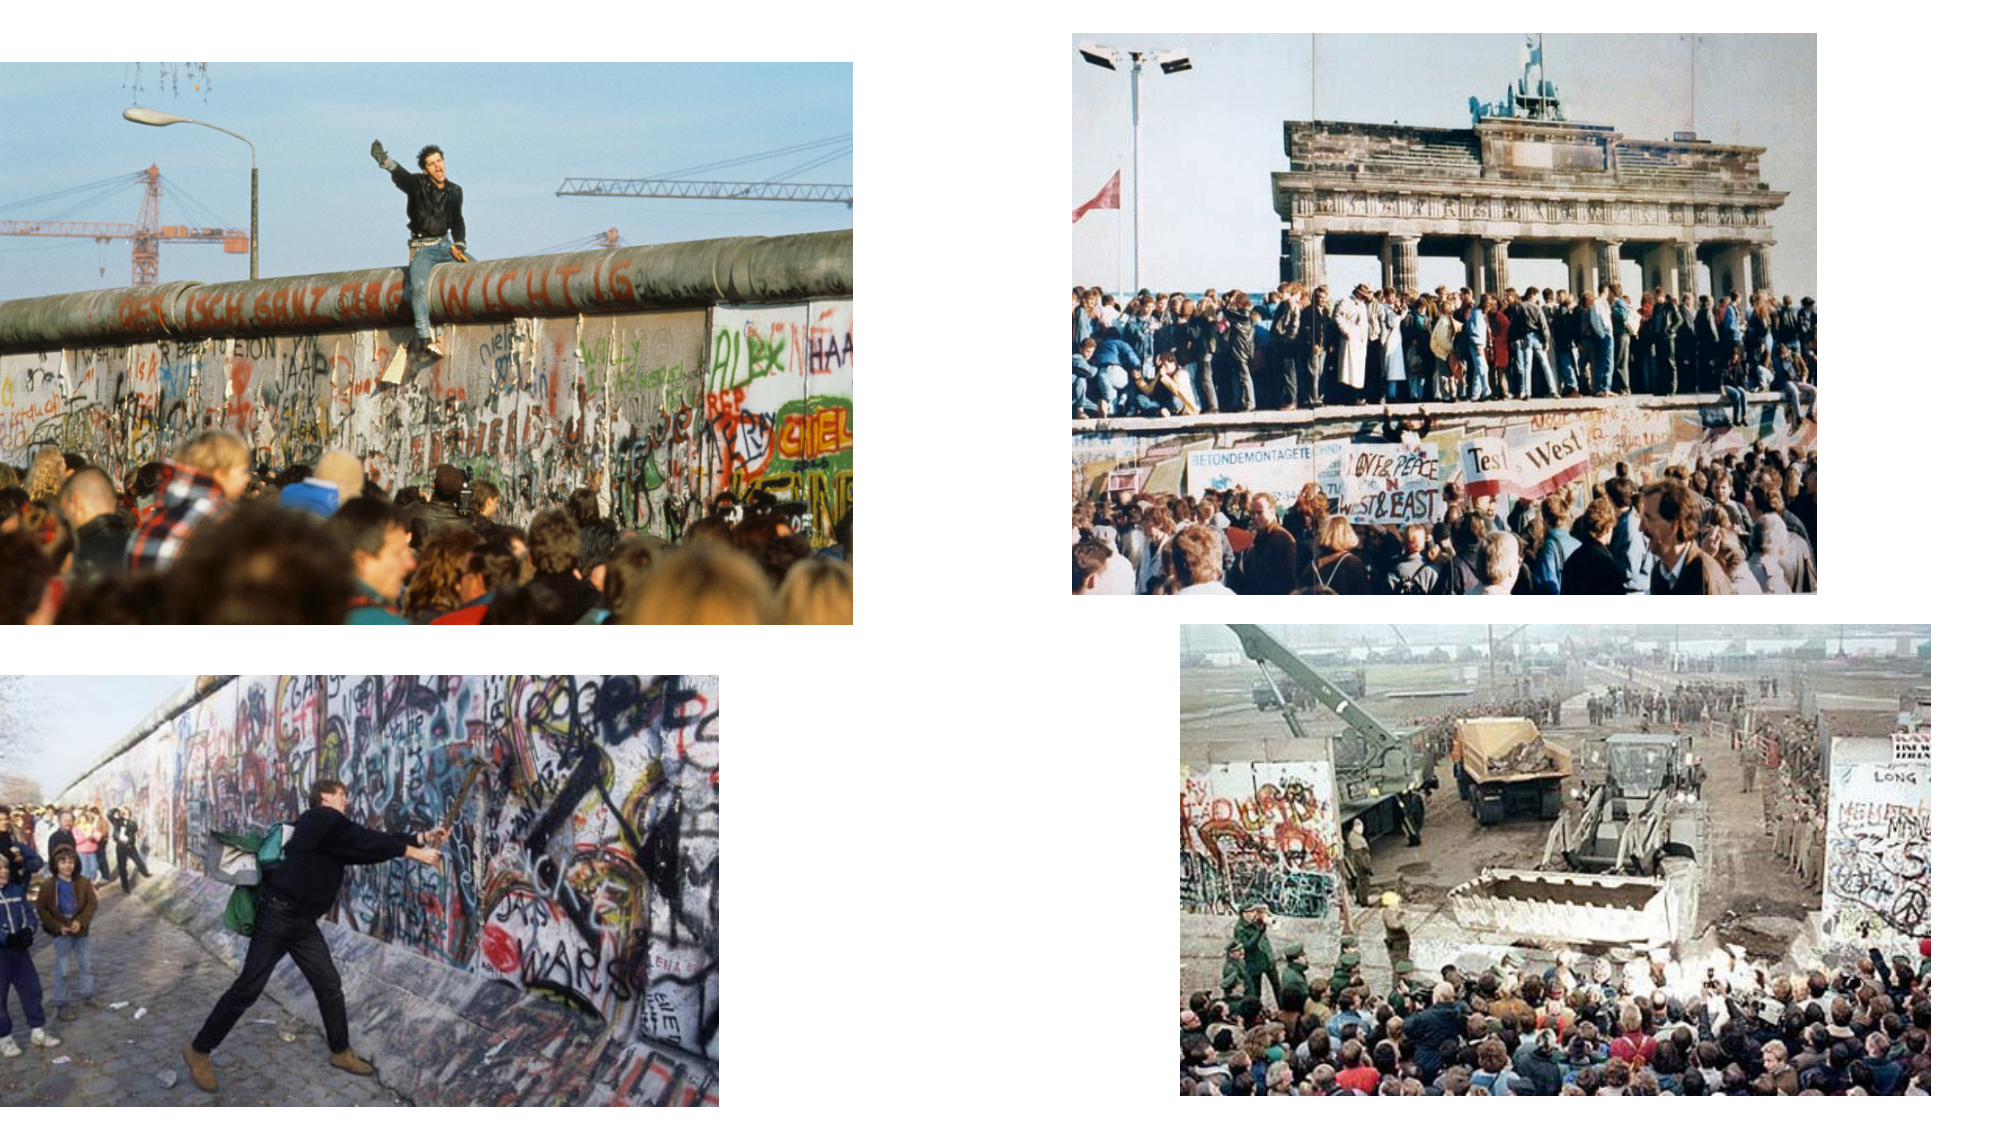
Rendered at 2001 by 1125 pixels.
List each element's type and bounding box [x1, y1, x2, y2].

picture [0, 675, 719, 1108]
picture [0, 62, 853, 625]
picture [1180, 624, 1931, 1096]
picture [1072, 33, 1817, 595]
